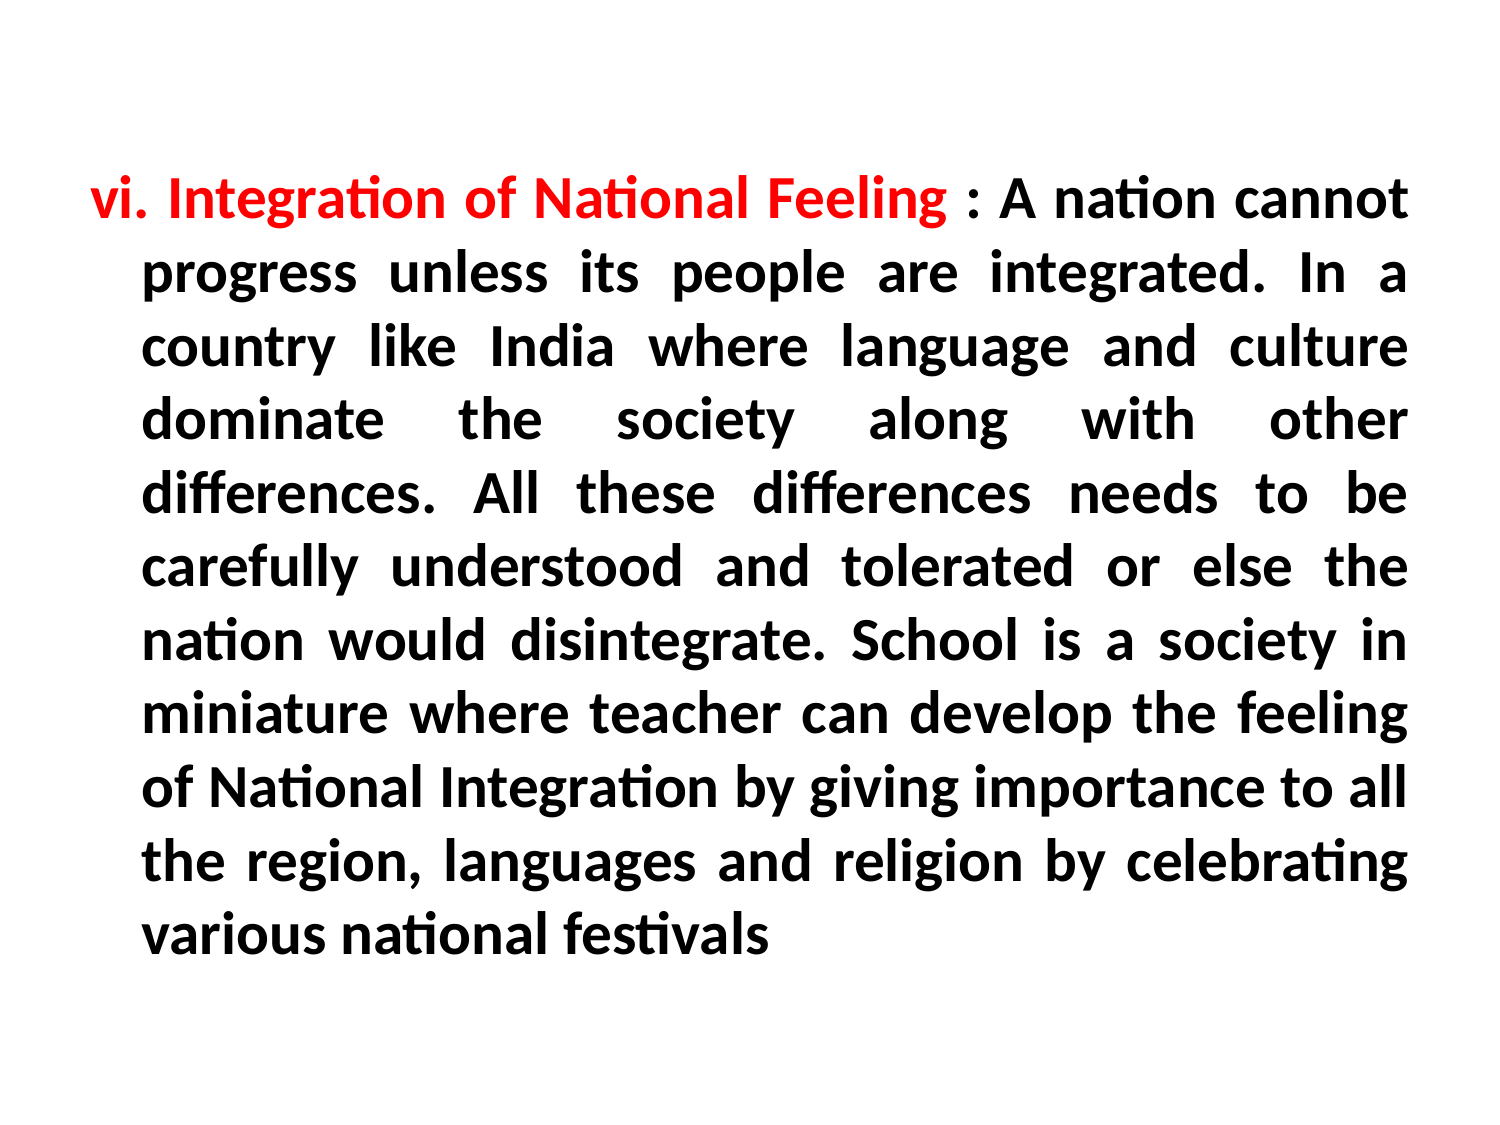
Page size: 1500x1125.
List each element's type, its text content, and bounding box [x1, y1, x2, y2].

list vi. Integration of National Feeling : A nation cannot progress unless its people are integrated. In a country like India where language and culture dominate the society along with other differences. All these differences needs to be carefully understood and tolerated or else the nation would disintegrate. School is a society in miniature where teacher can develop the feeling of National Integration by giving importance to all the region, languages and religion by celebrating various national festivals [75, 149, 1425, 1035]
